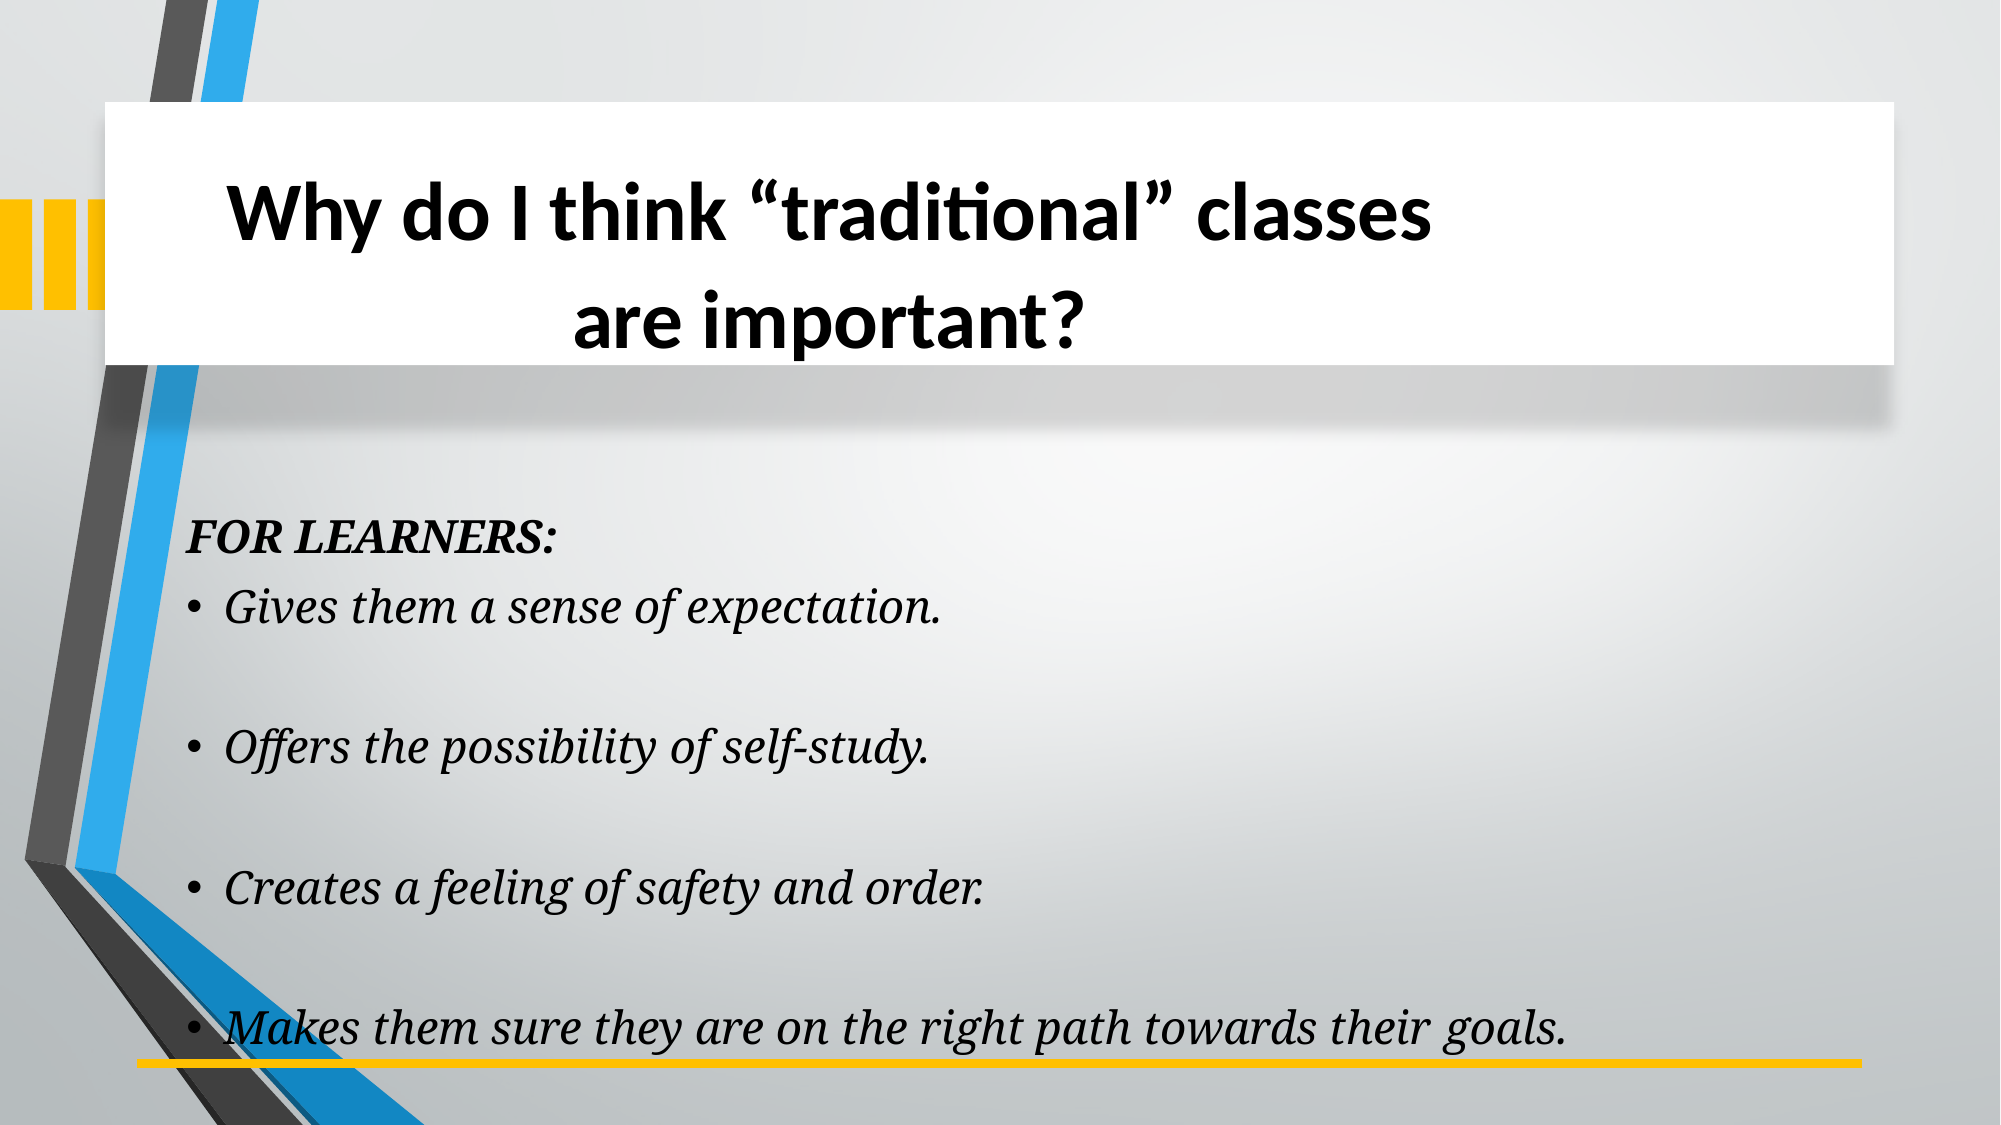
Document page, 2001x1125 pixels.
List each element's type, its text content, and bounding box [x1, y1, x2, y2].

text_box [43, 199, 76, 310]
text_box [0, 199, 33, 310]
text_box FOR LEARNERS: Gives them a sense of expectation. Offers the possibility of self-study. Creates a feeling of safety and order. Makes them sure they are on the right path towards their goals. [184, 490, 1600, 1055]
title Why do I think “traditional” classes are important? [105, 102, 1895, 366]
text_box [81, 98, 1916, 454]
